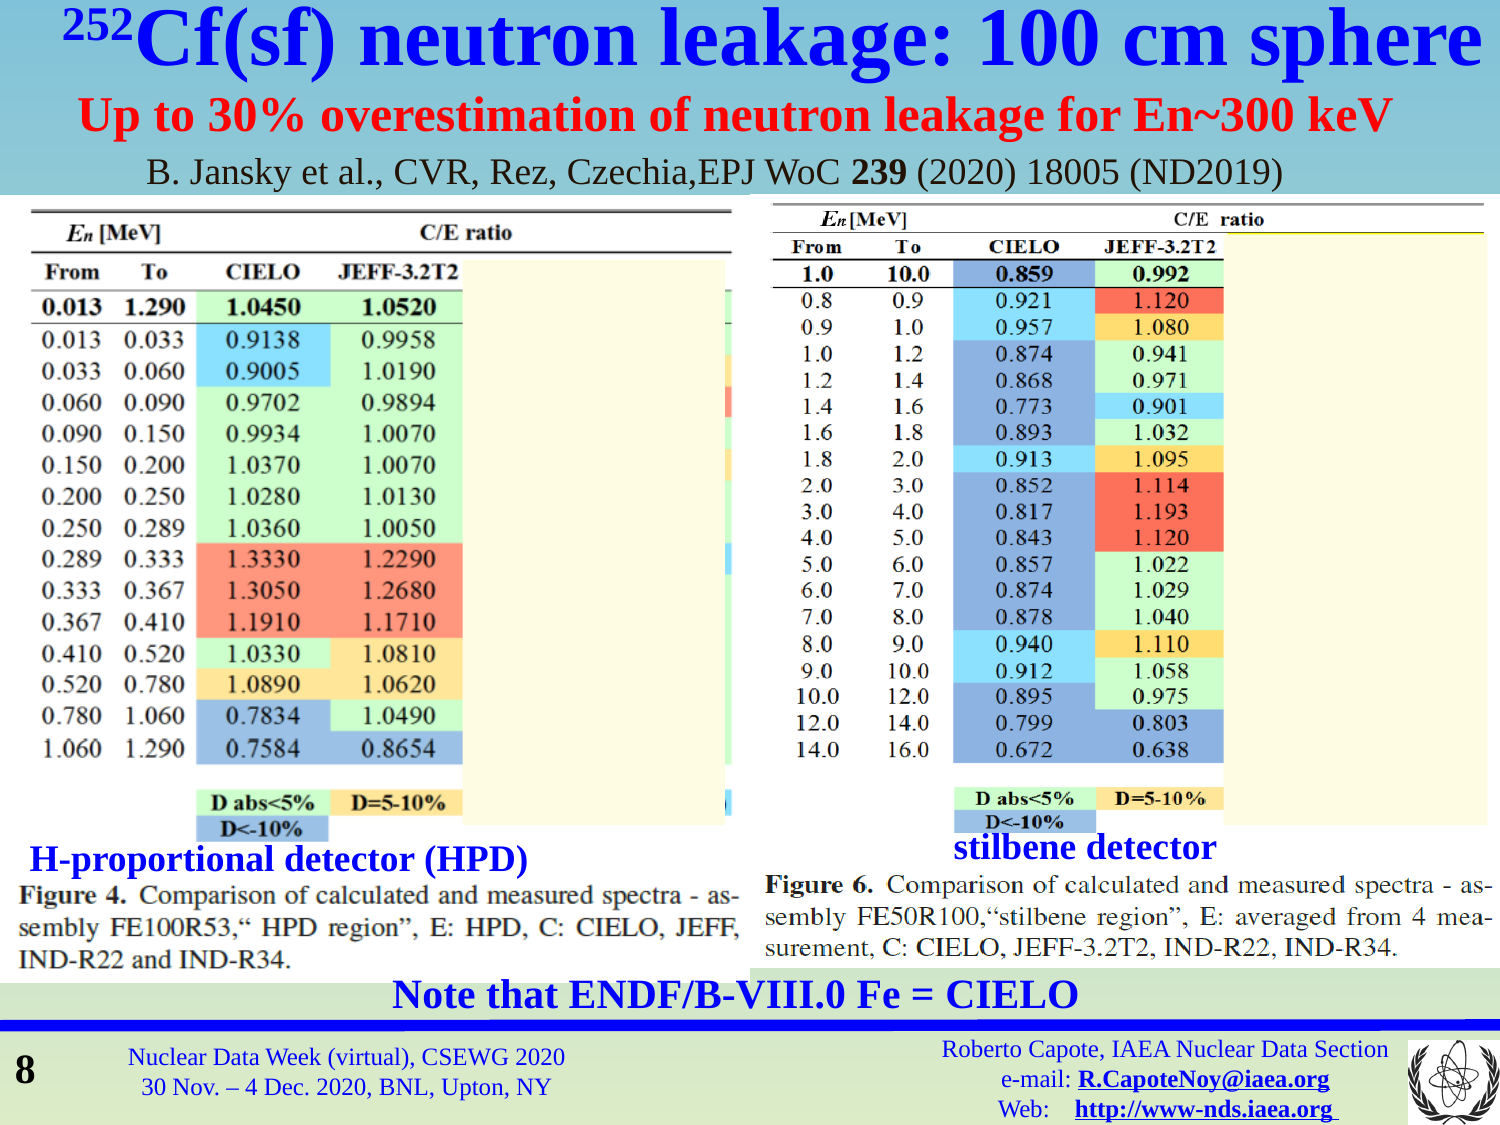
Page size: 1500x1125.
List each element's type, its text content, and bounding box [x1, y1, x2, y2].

text_box Up to 30% overestimation of neutron leakage for En~300 keV [62, 74, 1488, 149]
text_box 252Cf(sf) neutron leakage: 100 cm sphere [46, 0, 1500, 90]
text_box B. Jansky et al., CVR, Rez, Czechia,EPJ WoC 239 (2020) 18005 (ND2019) [131, 149, 1308, 194]
text_box Note that ENDF/B-VIII.0 Fe = CIELO [377, 976, 1096, 1025]
picture [1408, 1040, 1500, 1125]
picture [0, 193, 1500, 983]
